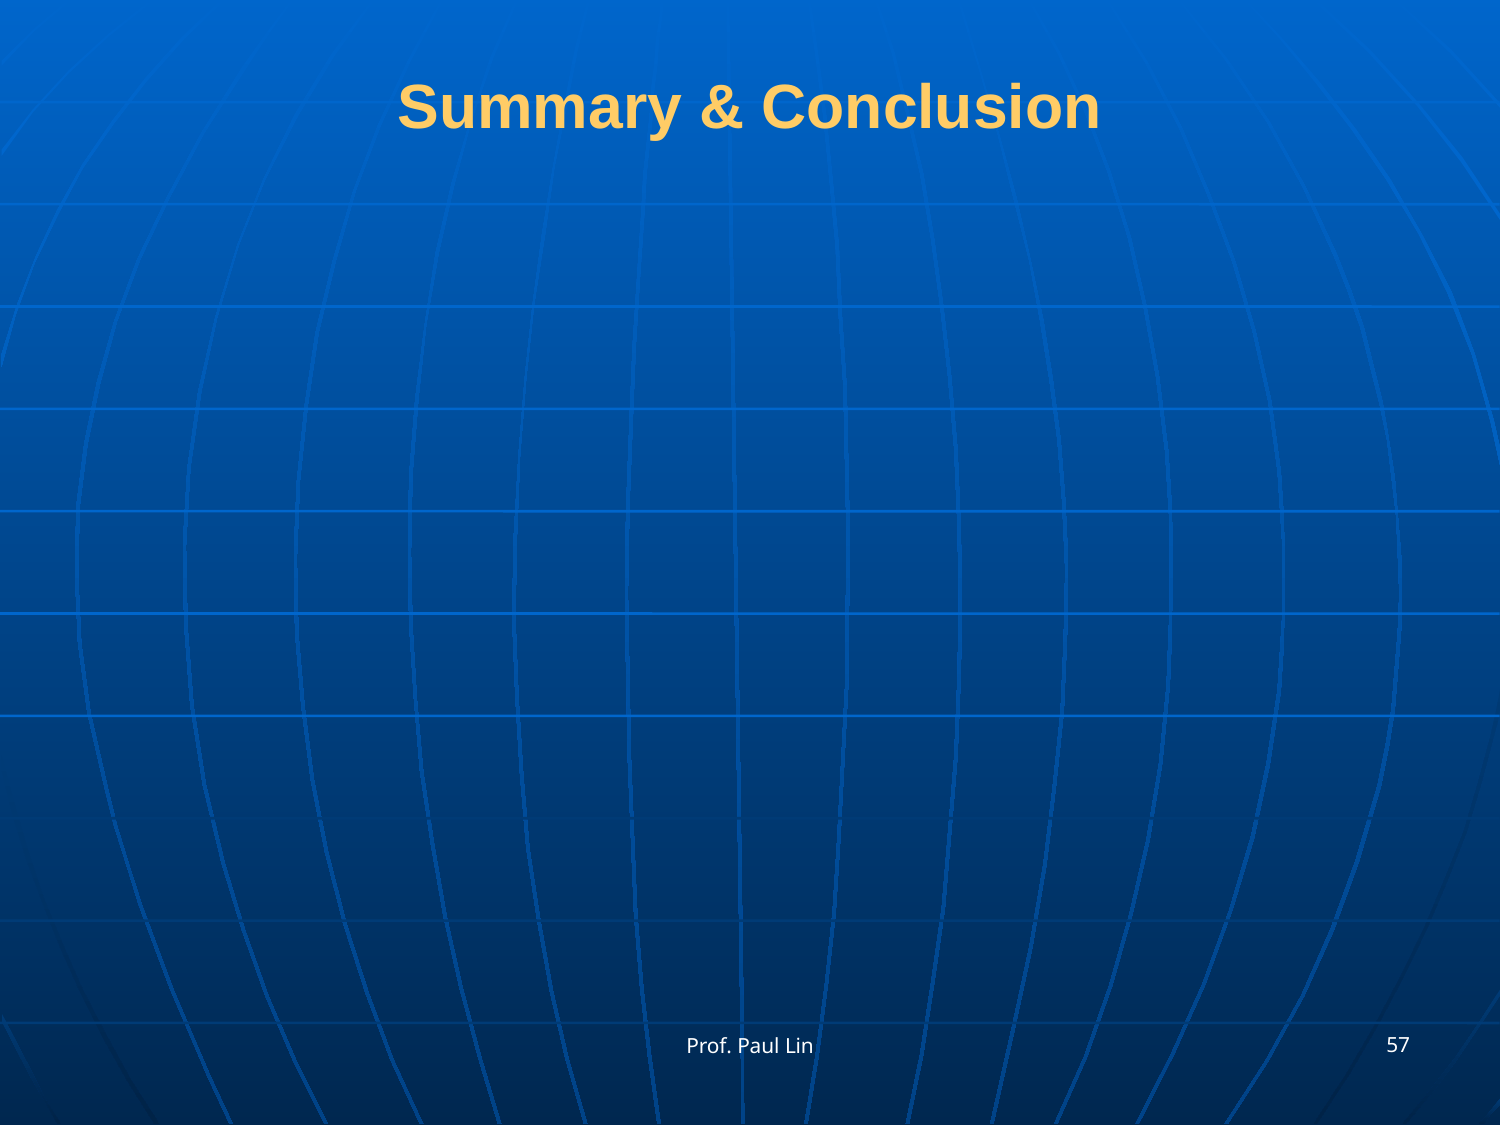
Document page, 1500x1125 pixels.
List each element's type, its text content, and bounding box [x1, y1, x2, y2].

footer Prof. Paul Lin [512, 1025, 988, 1100]
slide_number 57 [1074, 1024, 1425, 1100]
title Summary & Conclusion [75, 45, 1425, 163]
